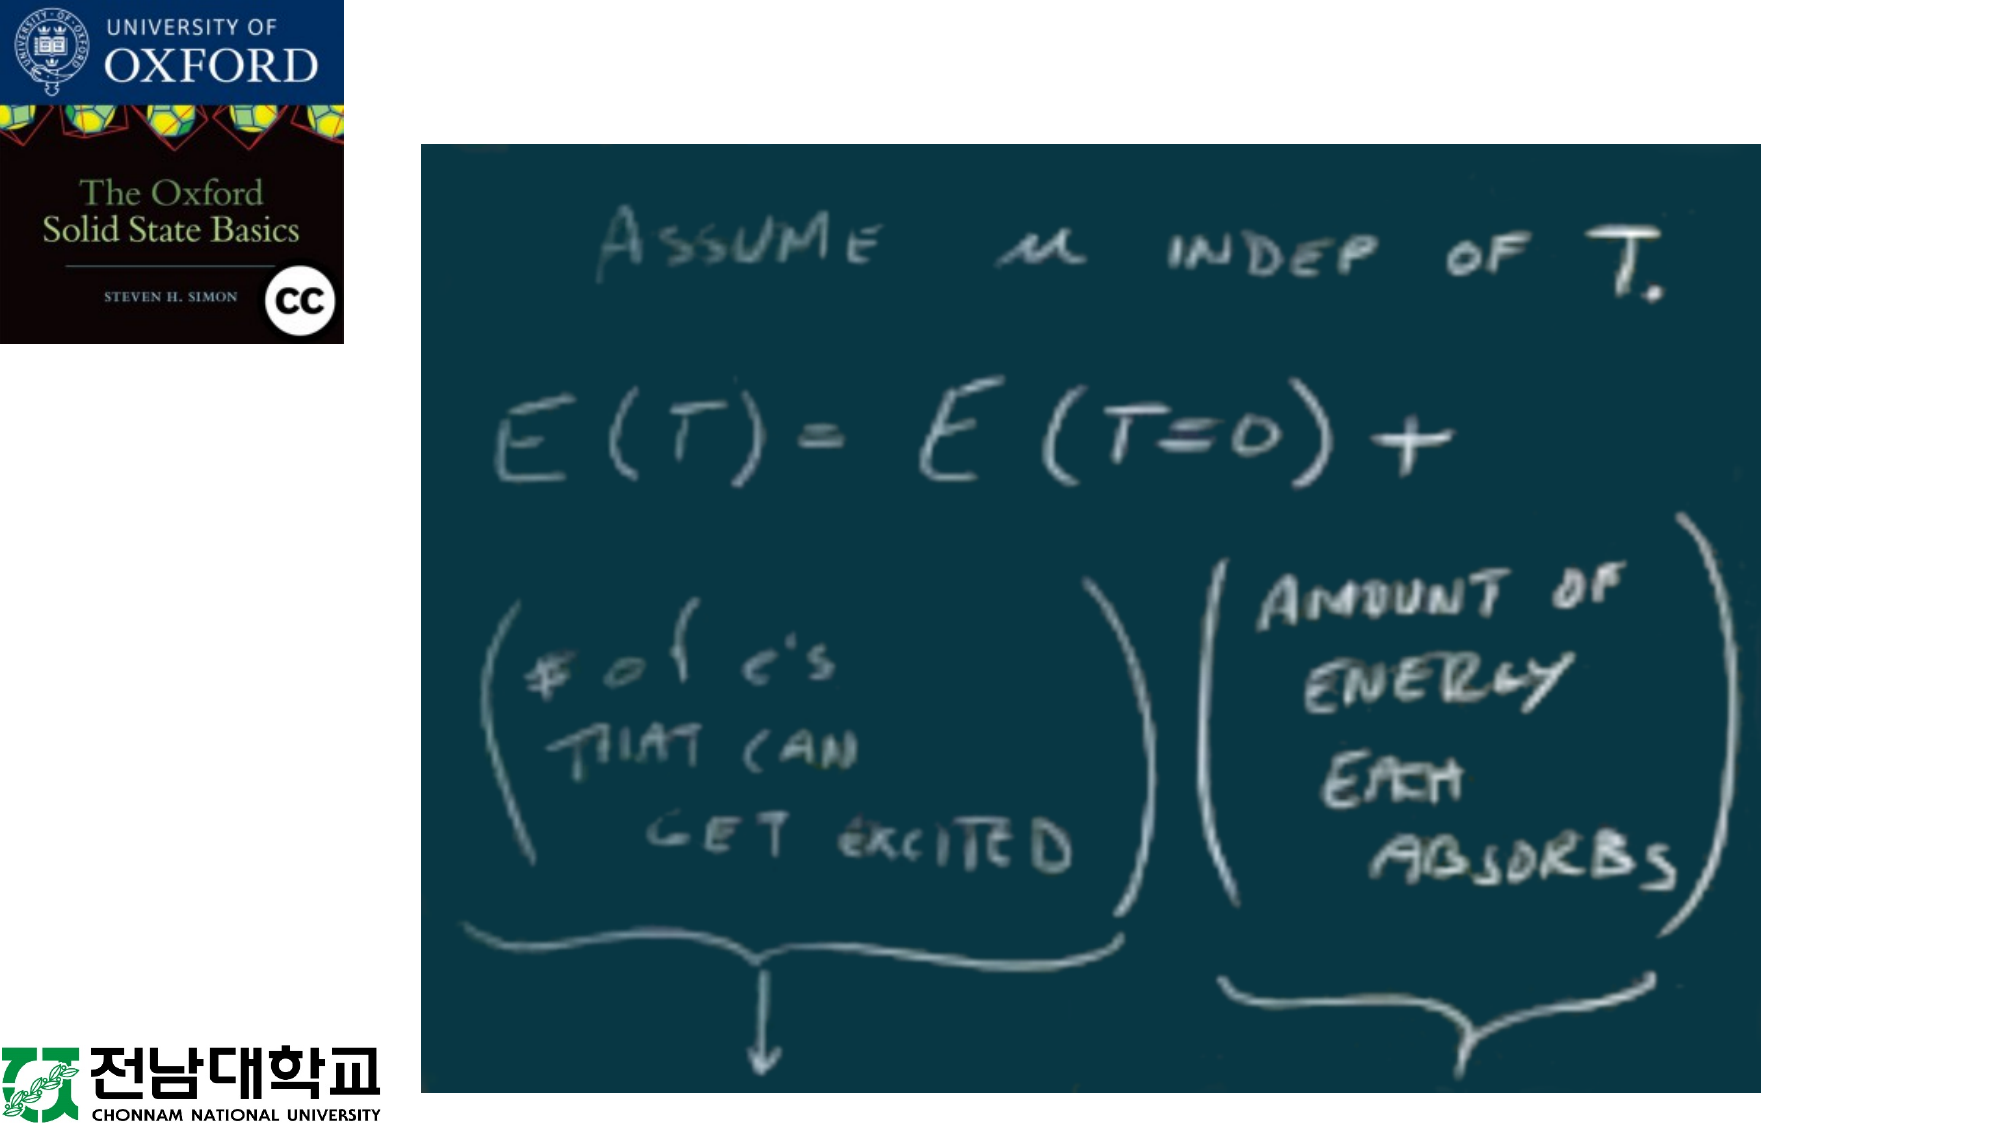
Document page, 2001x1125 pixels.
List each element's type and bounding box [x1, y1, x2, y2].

picture [421, 144, 1761, 1093]
picture [0, 0, 344, 344]
picture [2, 1045, 381, 1123]
